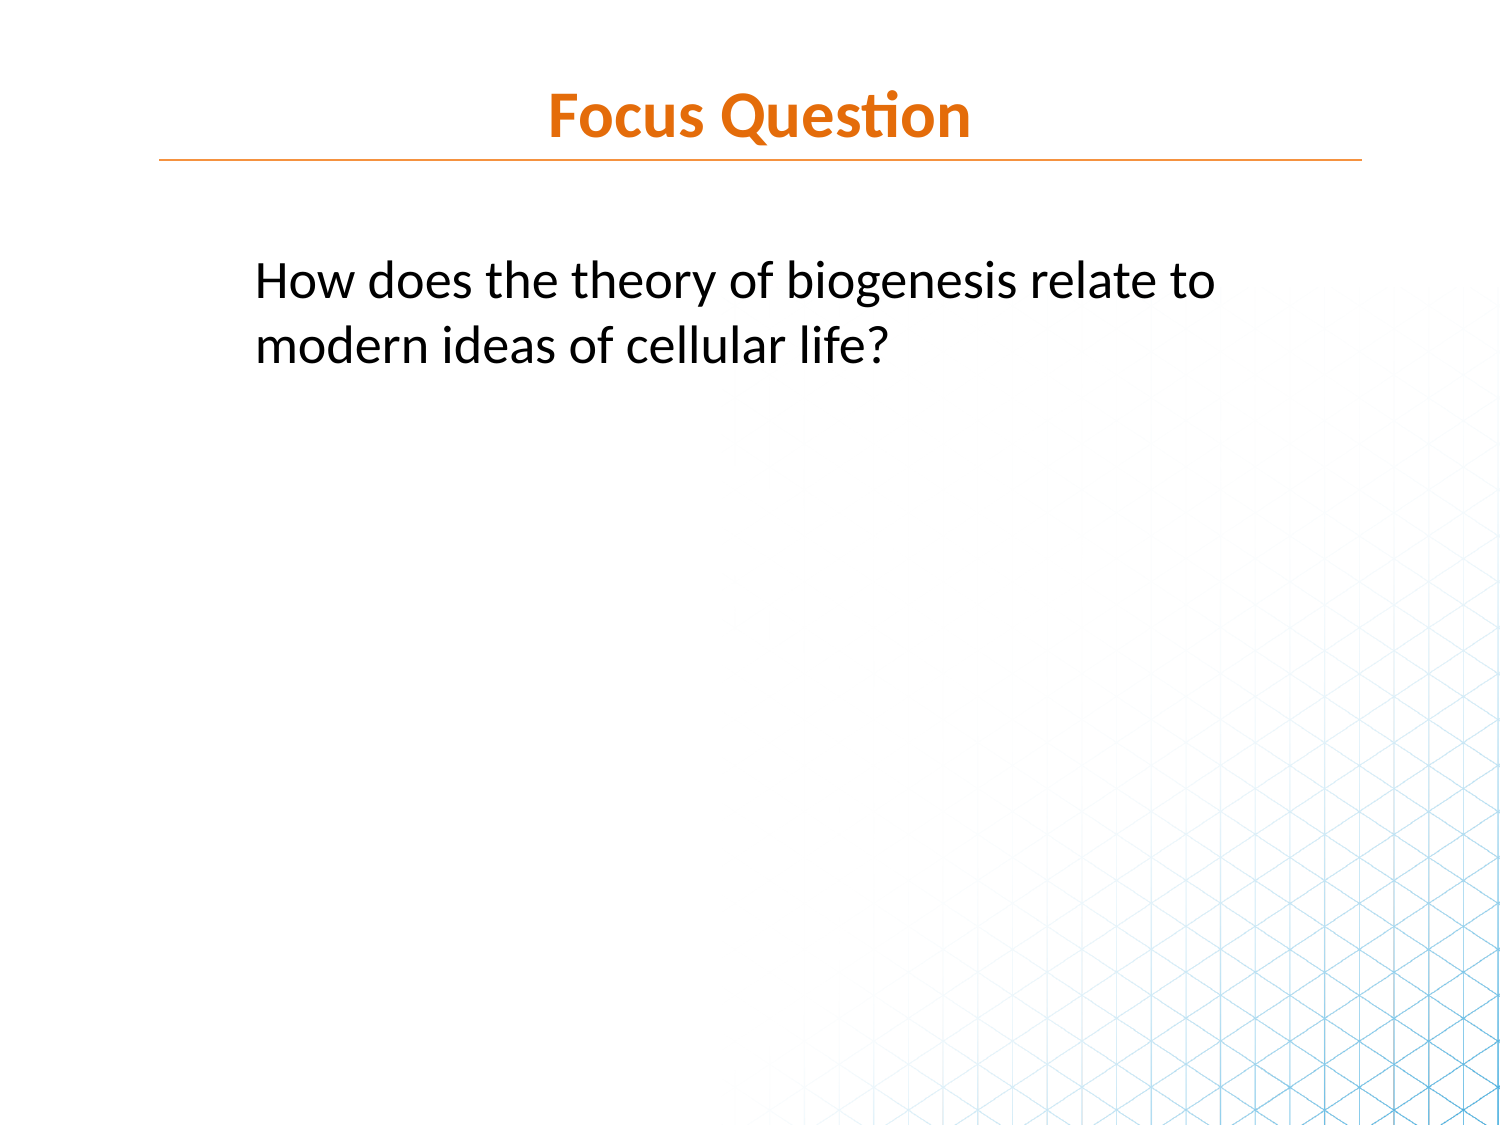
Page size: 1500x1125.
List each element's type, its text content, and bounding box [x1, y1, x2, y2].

text_box Focus Question [130, 63, 1390, 159]
picture [721, 287, 1500, 1125]
text_box How does the theory of biogenesis relate to modern ideas of cellular life? [240, 237, 1388, 383]
